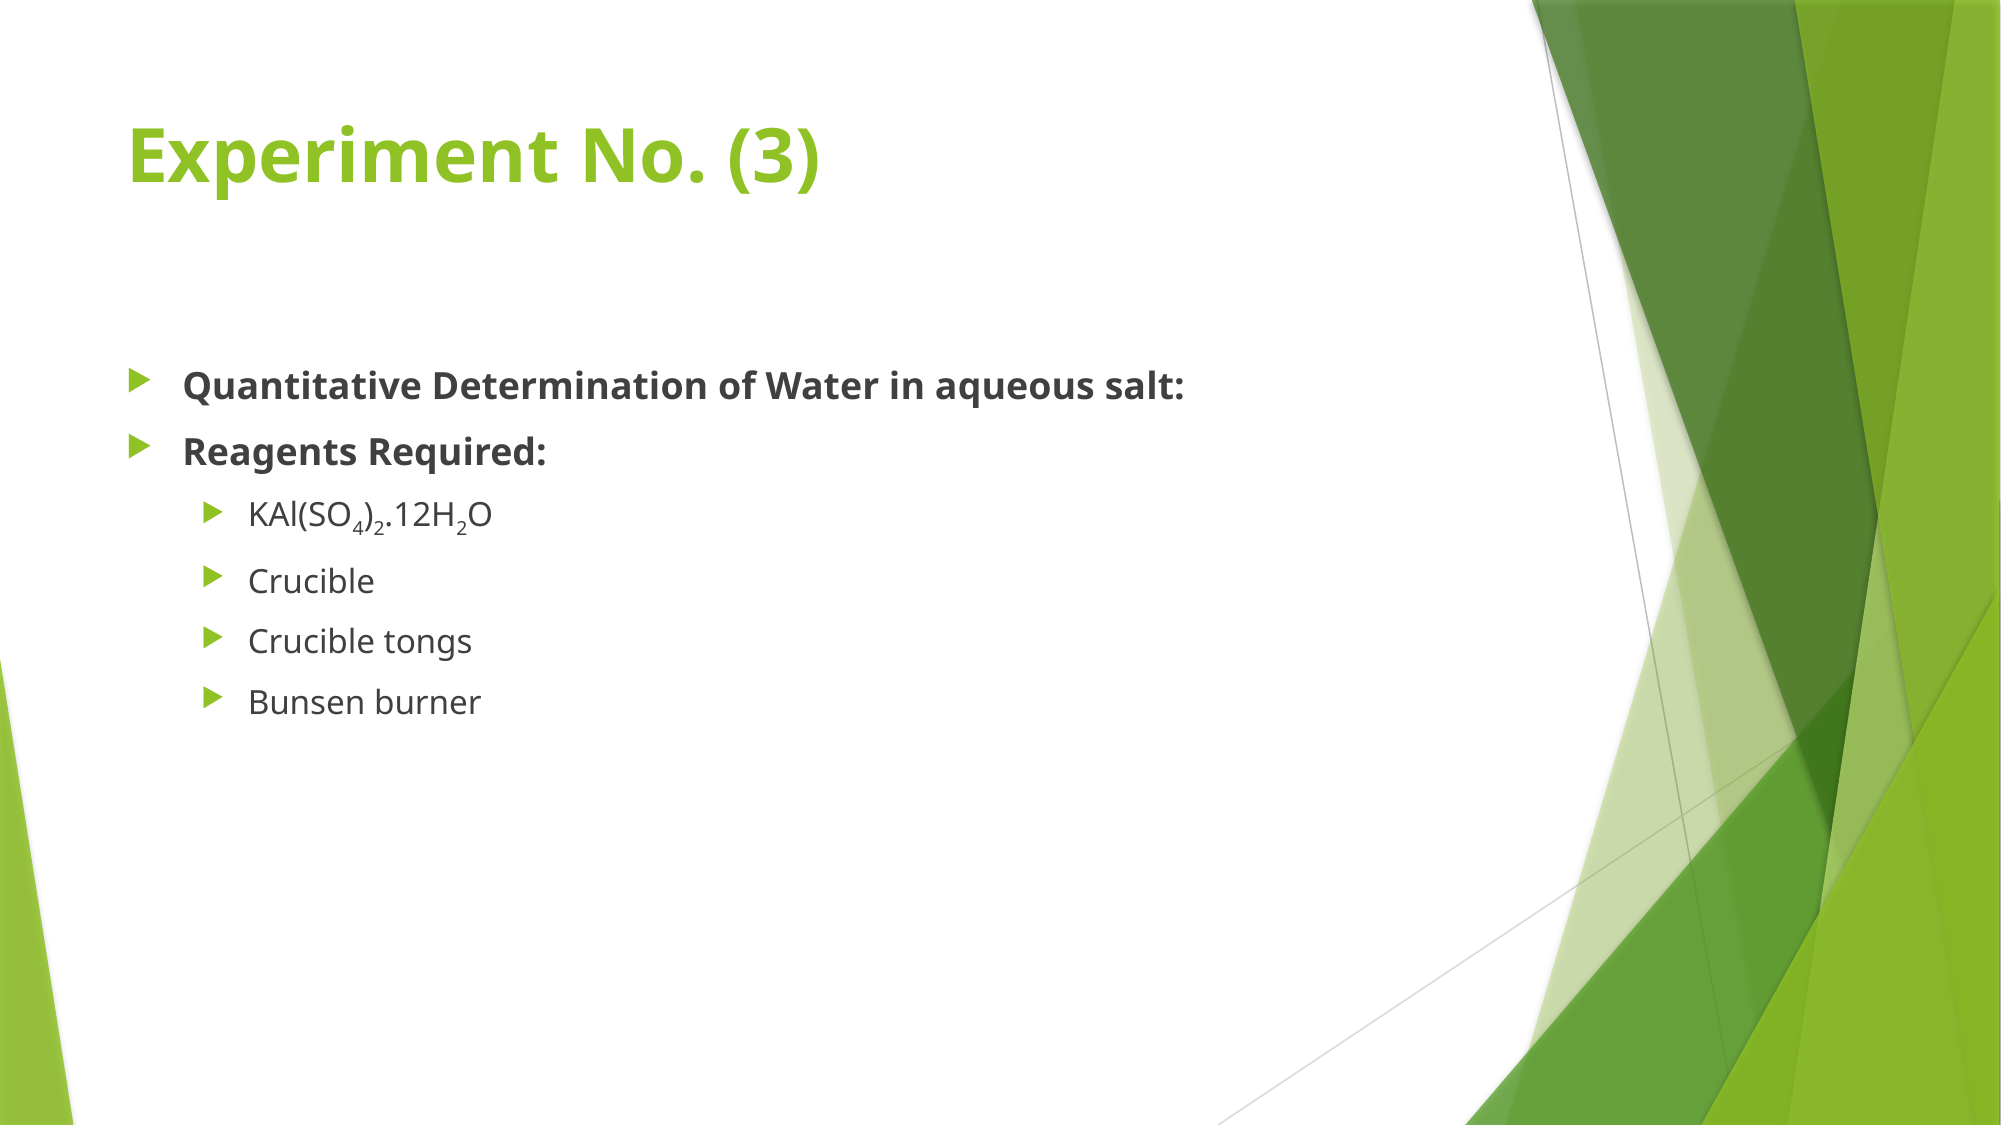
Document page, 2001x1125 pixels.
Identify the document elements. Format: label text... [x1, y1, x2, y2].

list Quantitative Determination of Water in aqueous salt: Reagents Required: KAl(SO4)2.12H2O Crucible Crucible tongs Bunsen burner [111, 354, 1522, 992]
title Experiment No. (3) [111, 99, 1522, 317]
